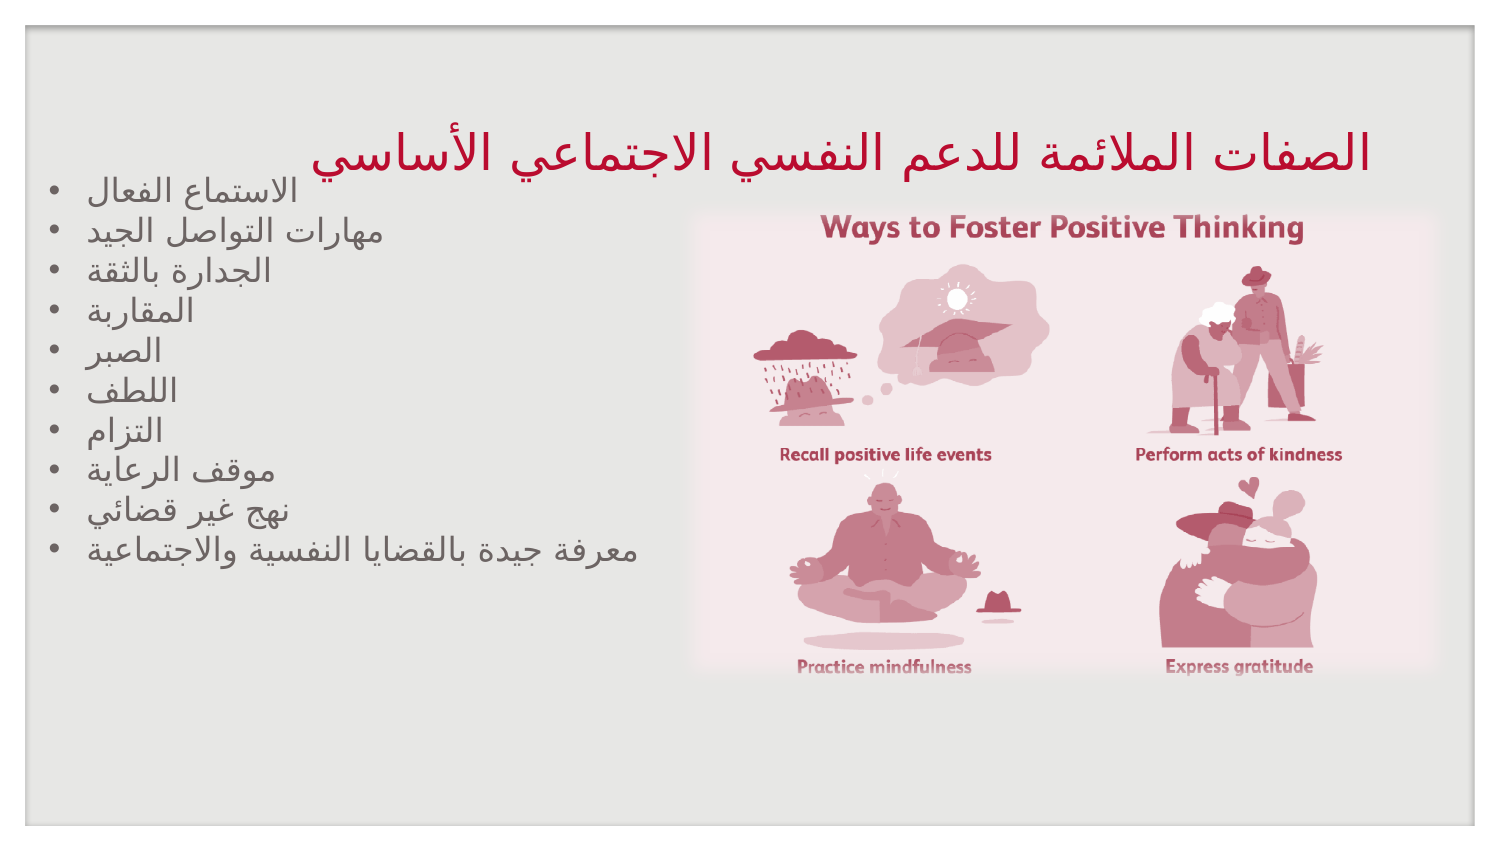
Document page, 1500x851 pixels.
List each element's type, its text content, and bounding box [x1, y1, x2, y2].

title الصفات الملائمة للدعم النفسي الاجتماعي الأساسي [112, 112, 1388, 188]
picture [673, 193, 1455, 688]
list الاستماع الفعال مهارات التواصل الجيد الجدارة بالثقة المقاربة الصبر اللطف التزام موقف الرعاية نهج غير قضائي معرفة جيدة بالقضايا النفسية والاجتماعية [33, 162, 677, 688]
